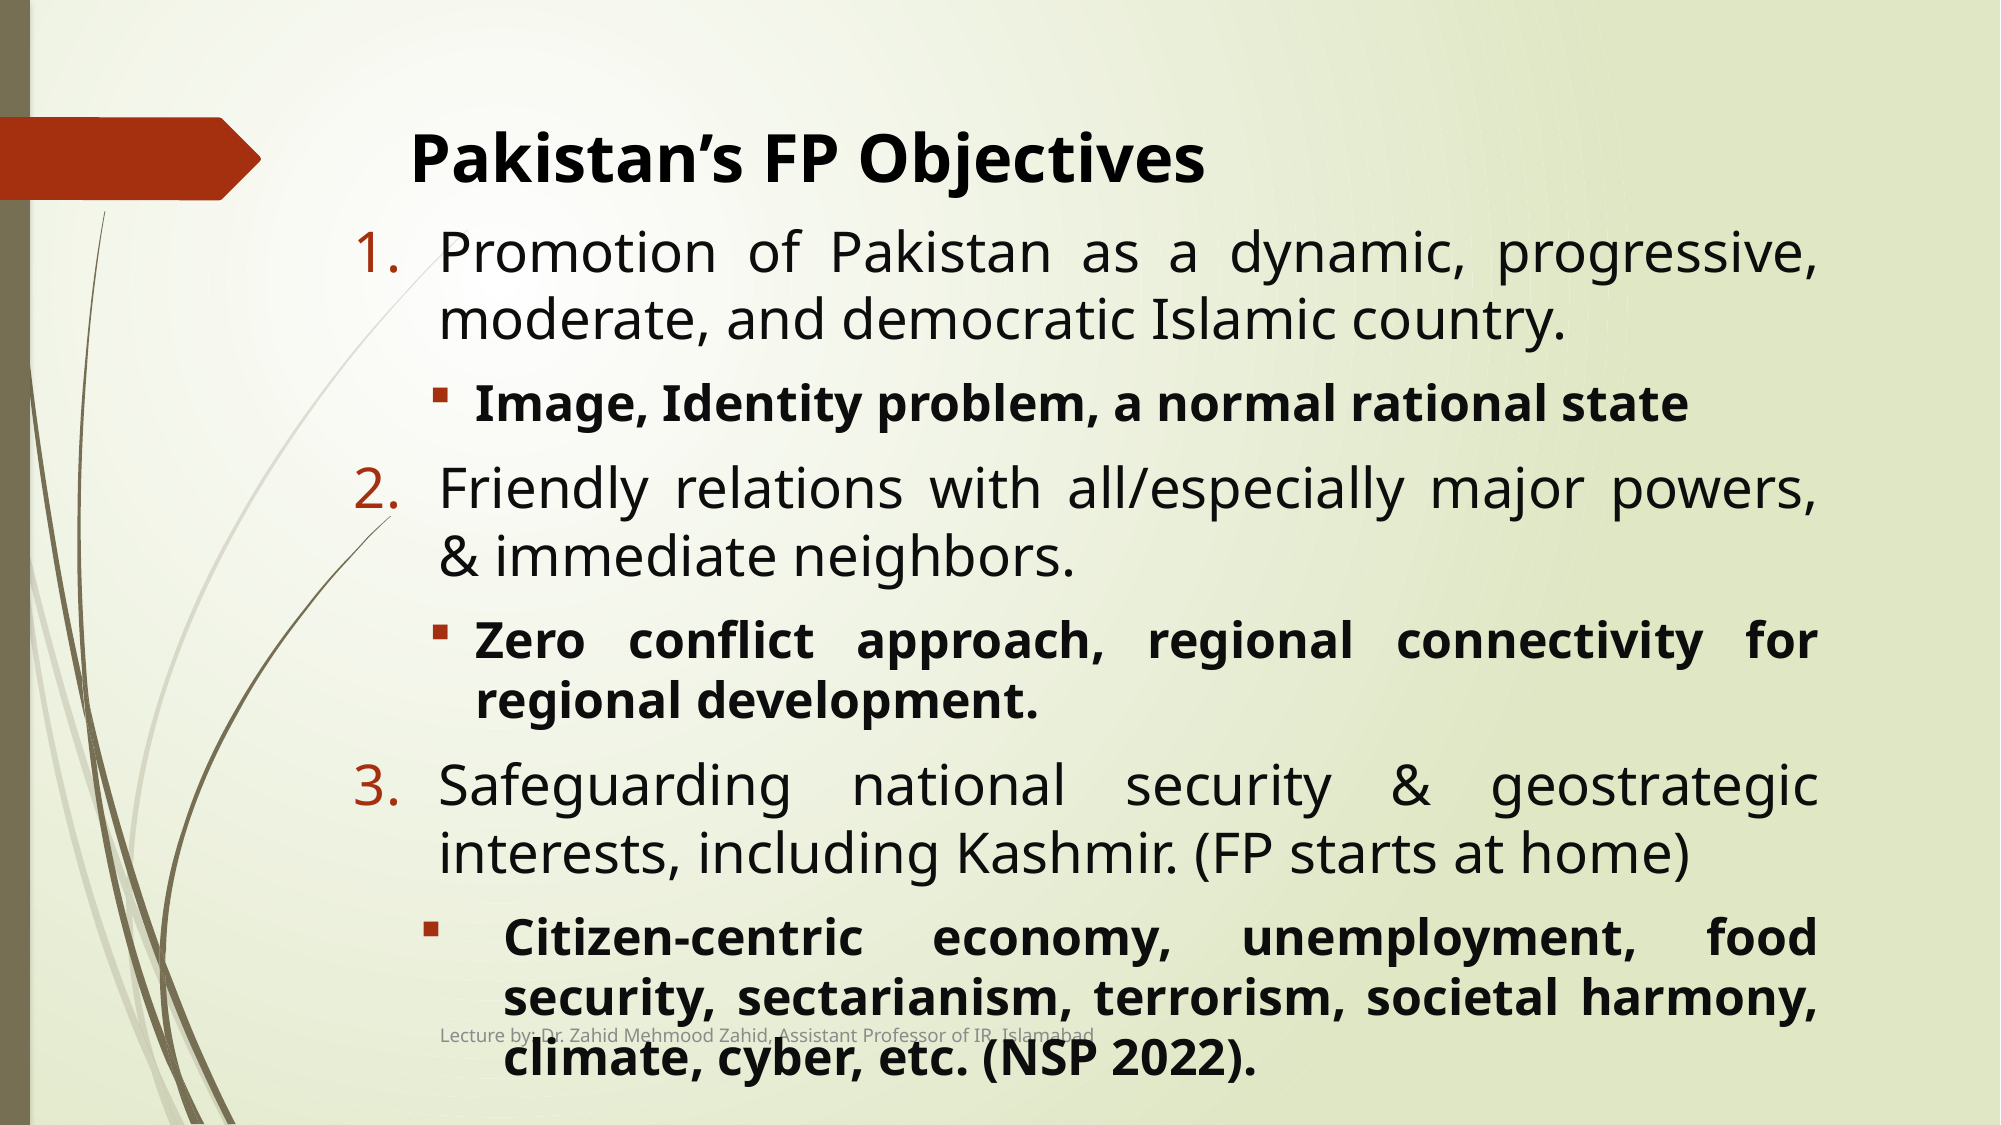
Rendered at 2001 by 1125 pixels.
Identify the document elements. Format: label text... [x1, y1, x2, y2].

list Promotion of Pakistan as a dynamic, progressive, moderate, and democratic Islamic country. Image, Identity problem, a normal rational state Friendly relations with all/especially major powers, & immediate neighbors. Zero conflict approach, regional connectivity for regional development. Safeguarding national security & geostrategic interests, including Kashmir. (FP starts at home) Citizen-centric economy, unemployment, food security, sectarianism, terrorism, societal harmony, climate, cyber, etc. (NSP 2022). [339, 208, 1835, 1095]
footer Lecture by: Dr. Zahid Mehmood Zahid, Assistant Professor of IR, Islamabad [424, 1006, 1675, 1067]
title Pakistan’s FP Objectives [325, 108, 1888, 209]
